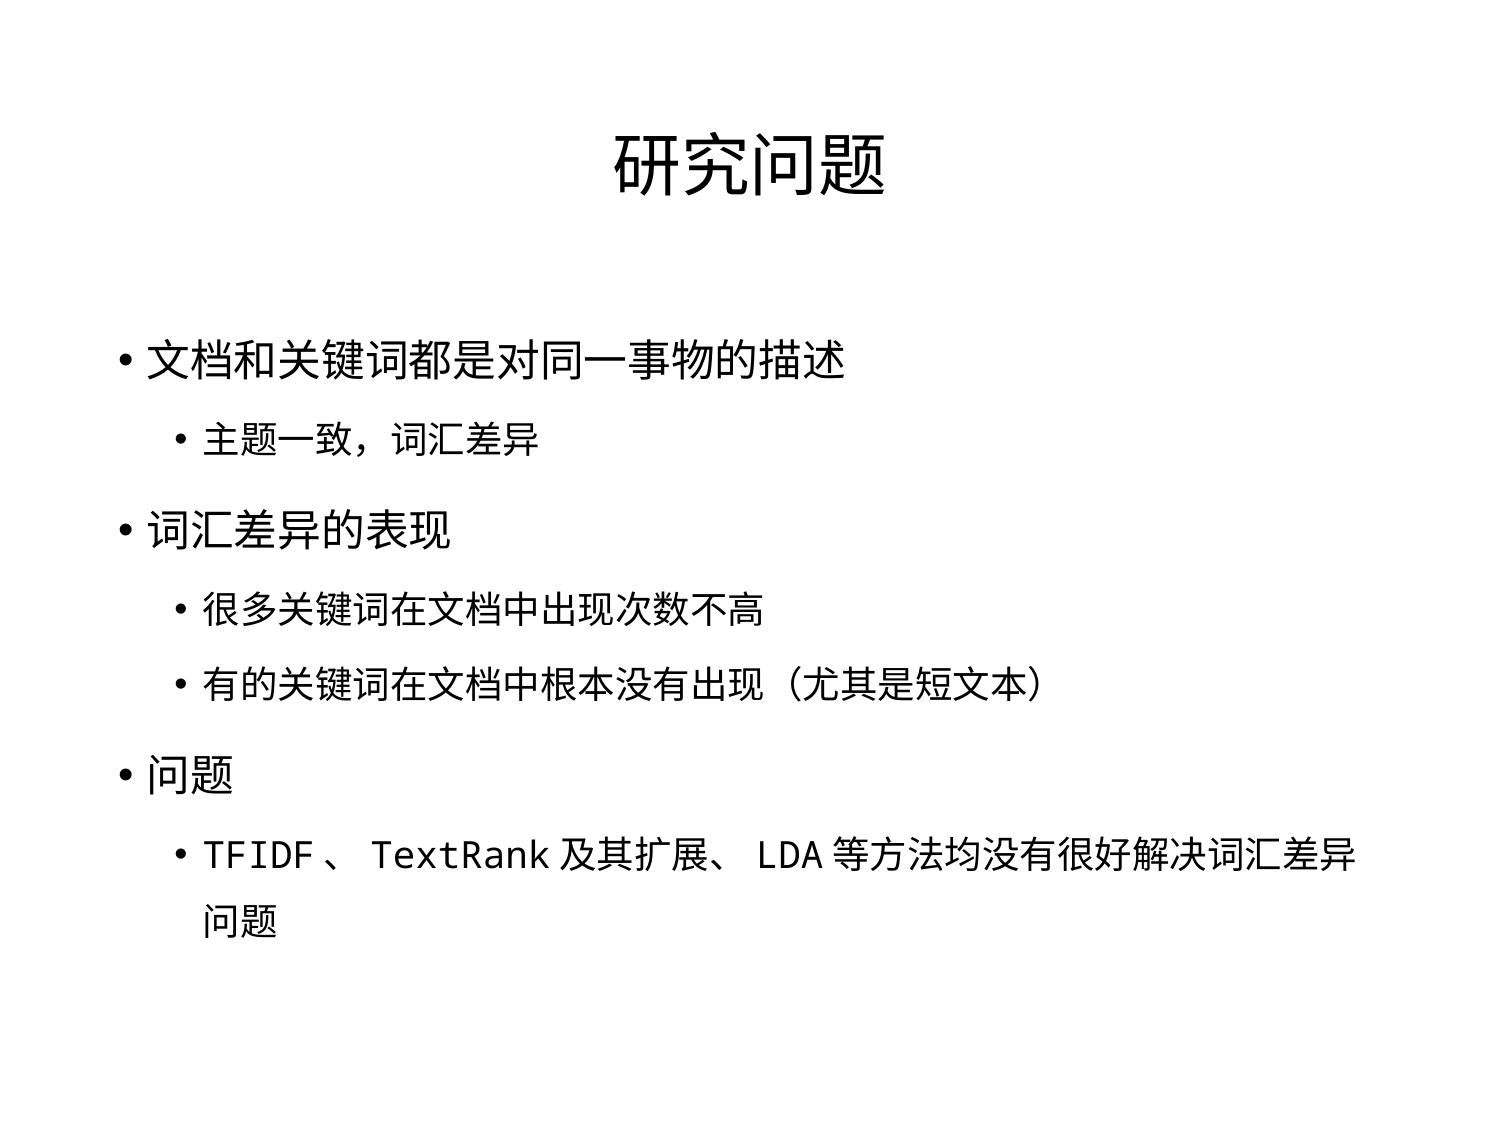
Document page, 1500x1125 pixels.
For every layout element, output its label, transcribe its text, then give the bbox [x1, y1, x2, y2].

title 研究问题 [103, 59, 1397, 278]
list 文档和关键词都是对同一事物的描述 主题一致，词汇差异 词汇差异的表现 很多关键词在文档中出现次数不高 有的关键词在文档中根本没有出现（尤其是短文本） 问题 TFIDF、TextRank及其扩展、LDA等方法均没有很好解决词汇差异问题 [103, 299, 1397, 1014]
